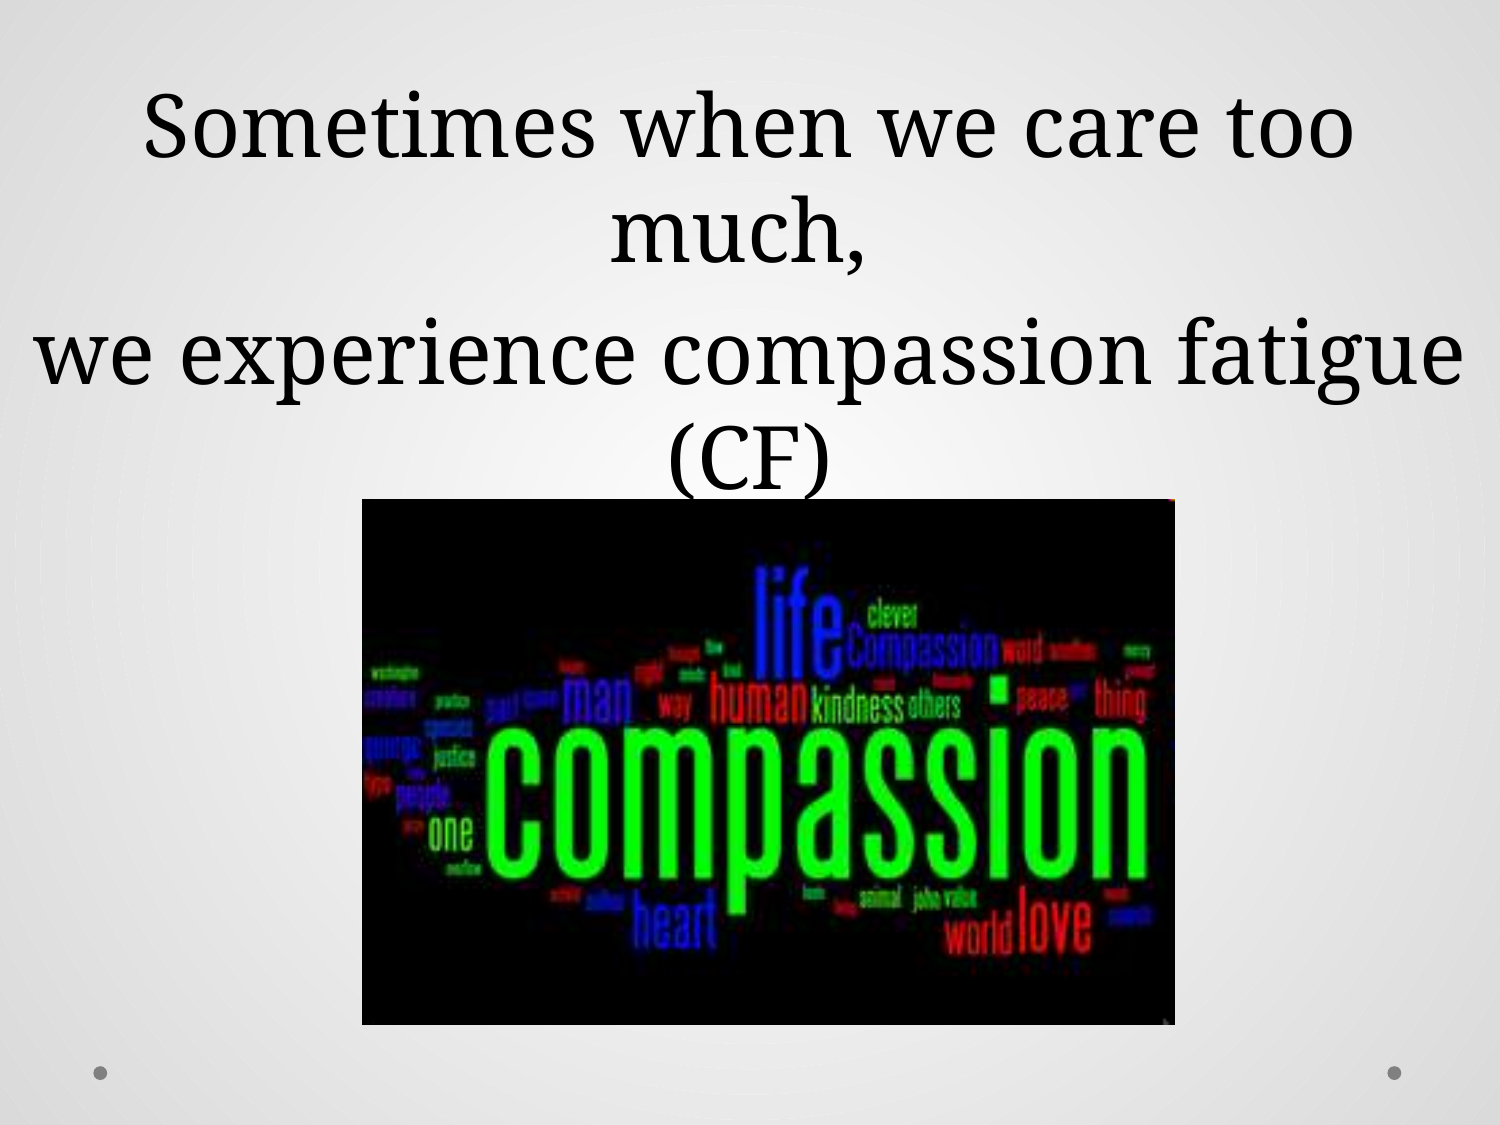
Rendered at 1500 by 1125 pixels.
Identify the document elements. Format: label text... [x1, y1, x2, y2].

list Sometimes when we care too much, we experience compassion fatigue (CF) [0, 62, 1500, 1100]
picture [362, 499, 1175, 1026]
